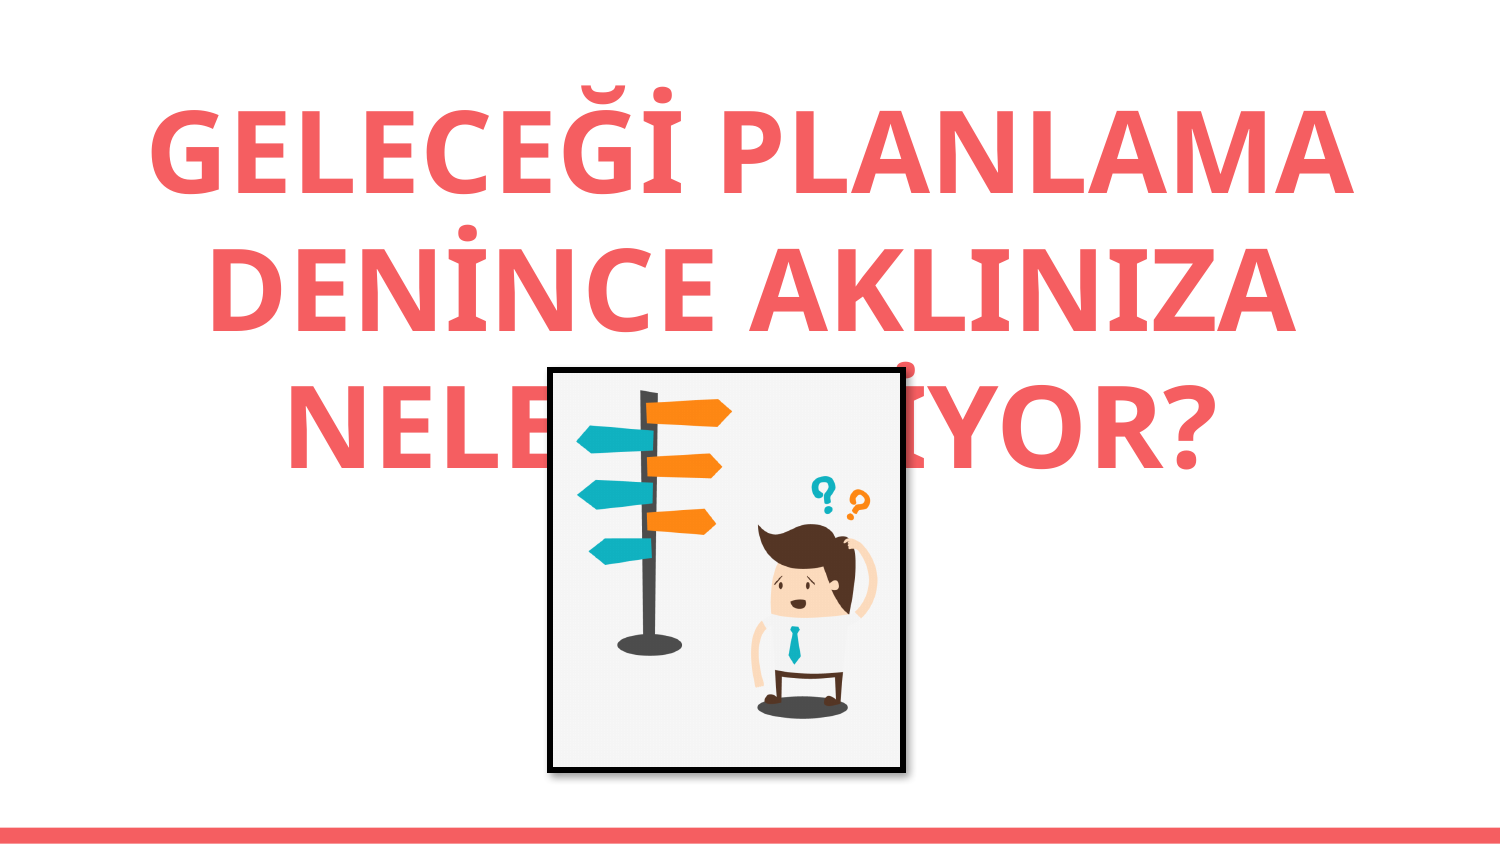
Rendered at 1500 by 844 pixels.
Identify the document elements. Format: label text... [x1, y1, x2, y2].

title GELECEĞİ PLANLAMA DENİNCE AKLINIZA NELER GELİYOR? [51, 64, 1449, 395]
picture [552, 373, 901, 768]
